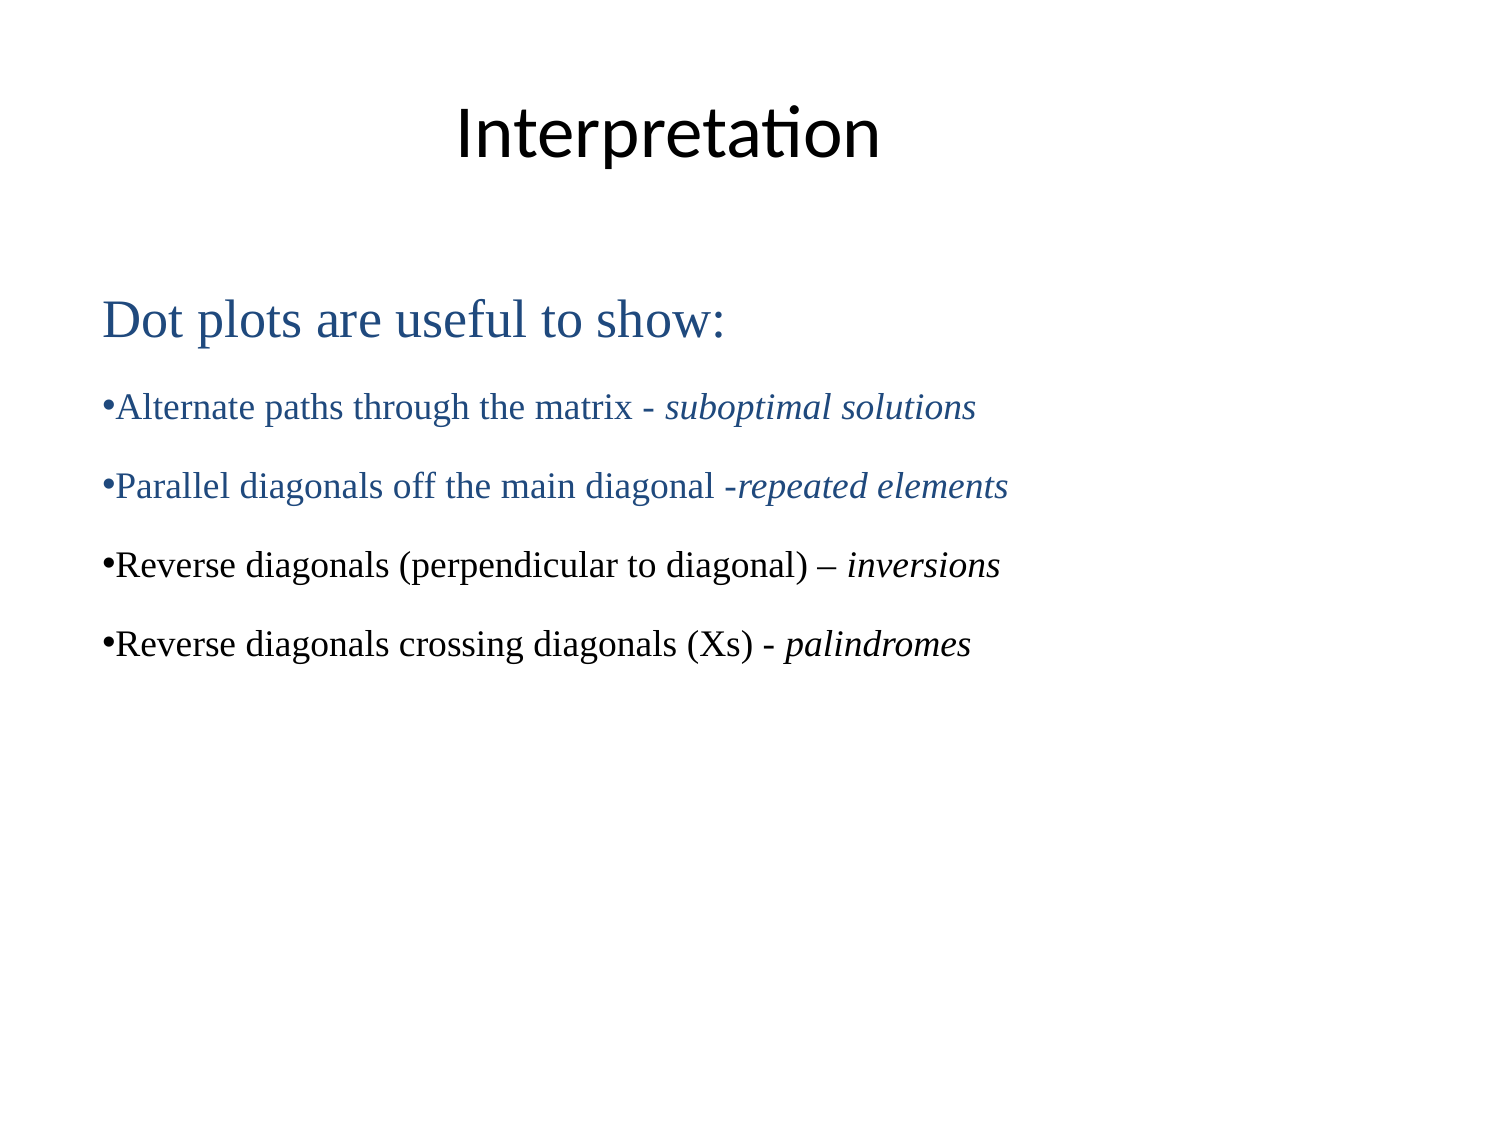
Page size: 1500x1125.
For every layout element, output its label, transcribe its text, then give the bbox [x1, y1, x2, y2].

text_box Interpretation [440, 74, 898, 180]
text_box Dot plots are useful to show: Alternate paths through the matrix - suboptimal solutions Parallel diagonals off the main diagonal -repeated elements Reverse diagonals (perpendicular to diagonal) – inversions Reverse diagonals crossing diagonals (Xs) - palindromes [87, 262, 1413, 908]
